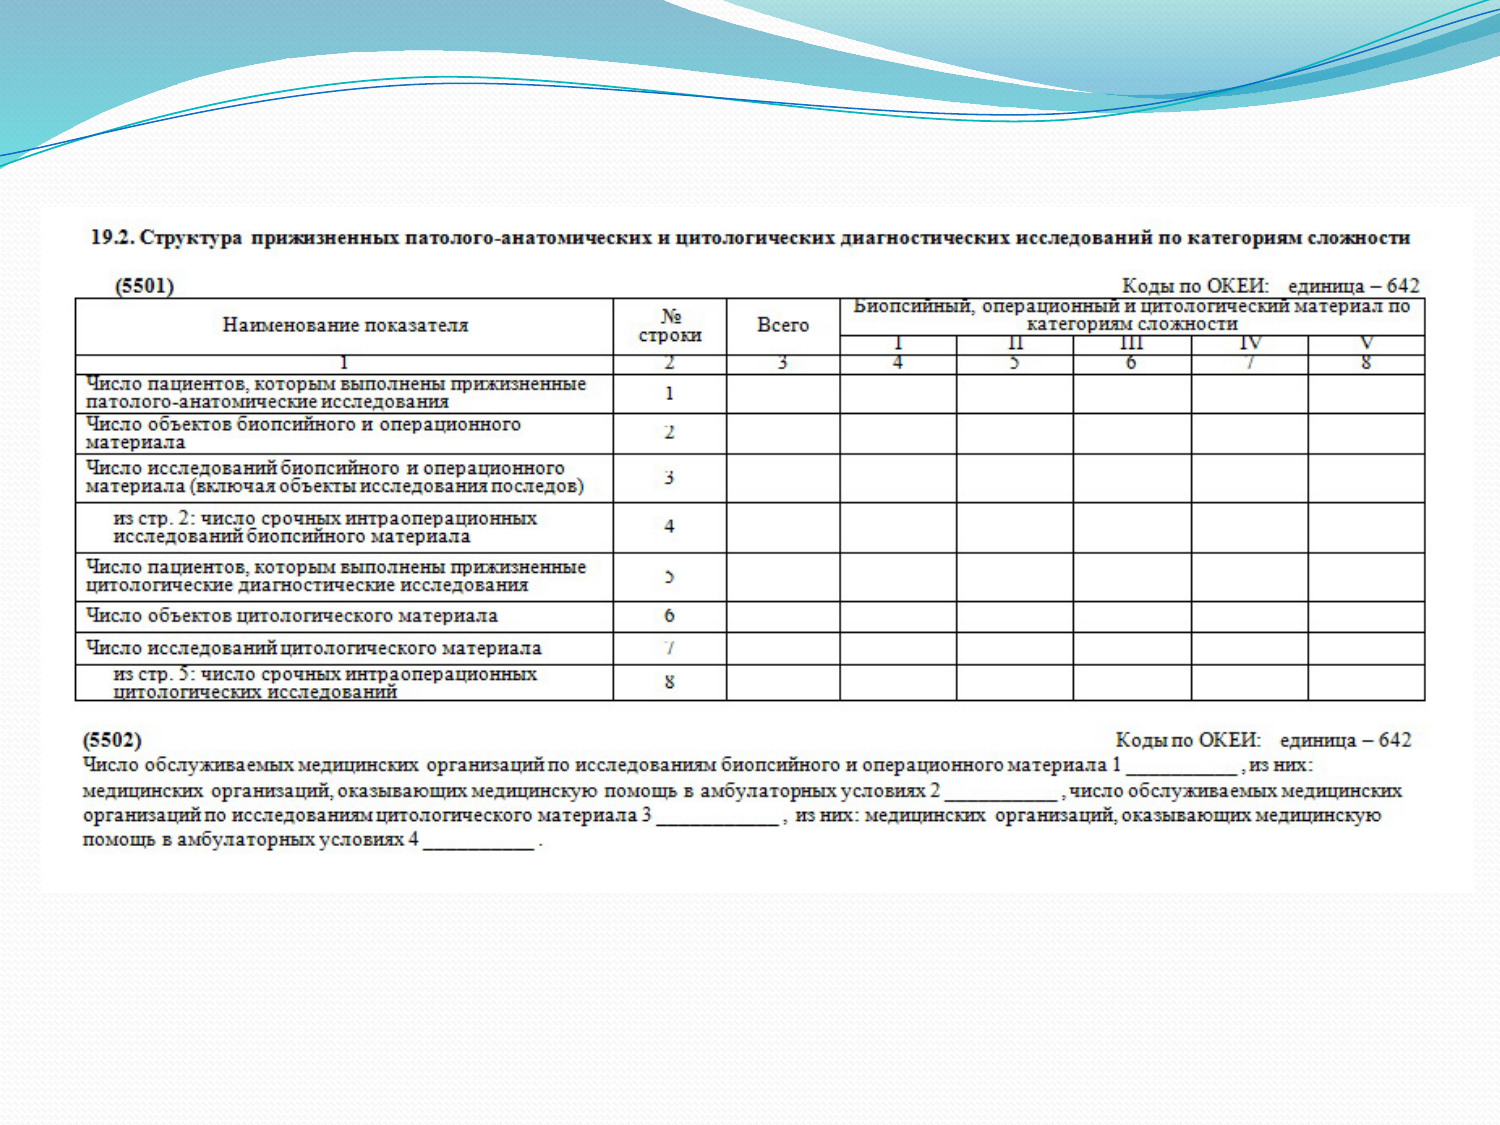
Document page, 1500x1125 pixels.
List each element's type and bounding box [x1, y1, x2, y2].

picture [40, 207, 1473, 894]
